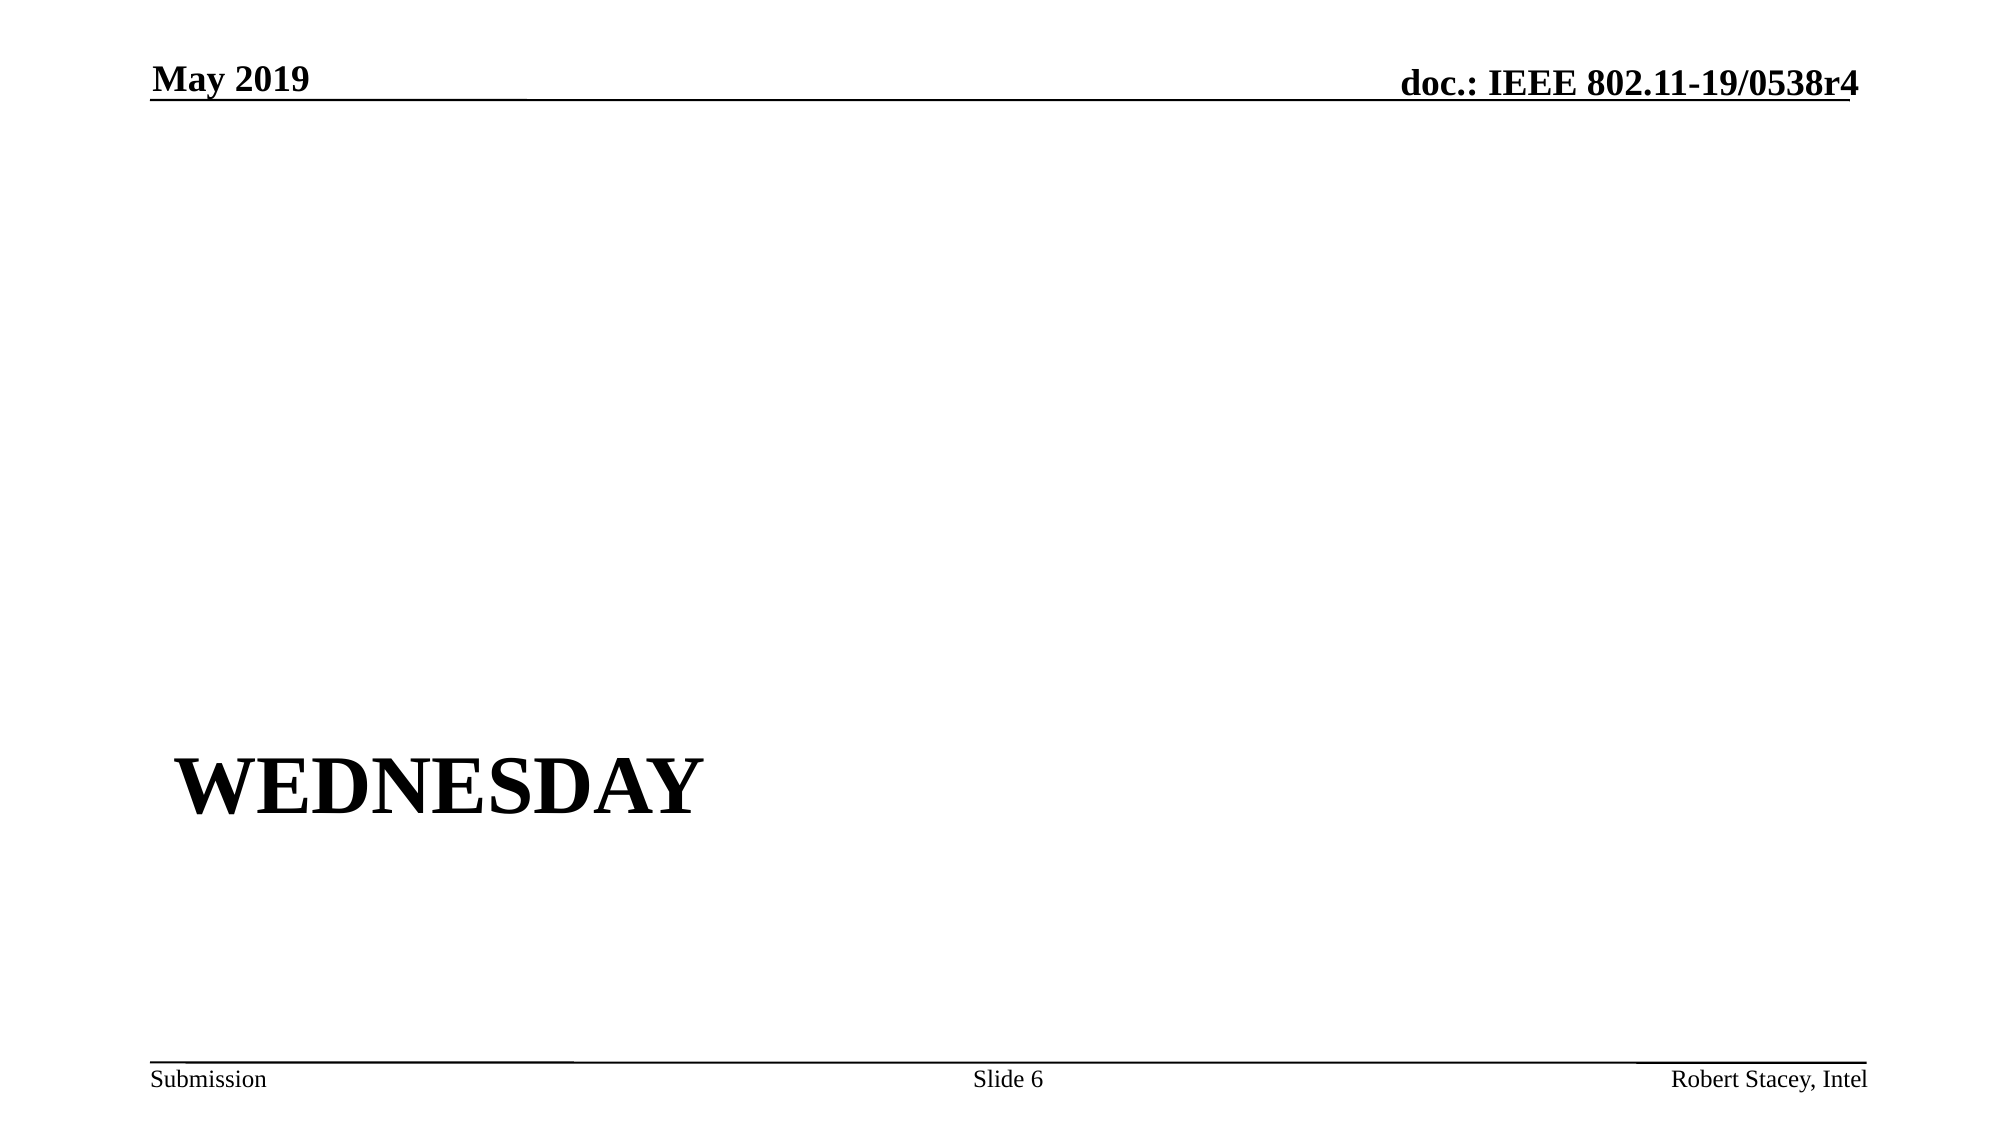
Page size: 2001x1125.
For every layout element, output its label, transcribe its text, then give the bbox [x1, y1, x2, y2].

footer Robert Stacey, Intel [1171, 1061, 1869, 1093]
slide_number Slide 6 [950, 1061, 1067, 1123]
title Wednesday [157, 722, 1859, 947]
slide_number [152, 54, 563, 100]
